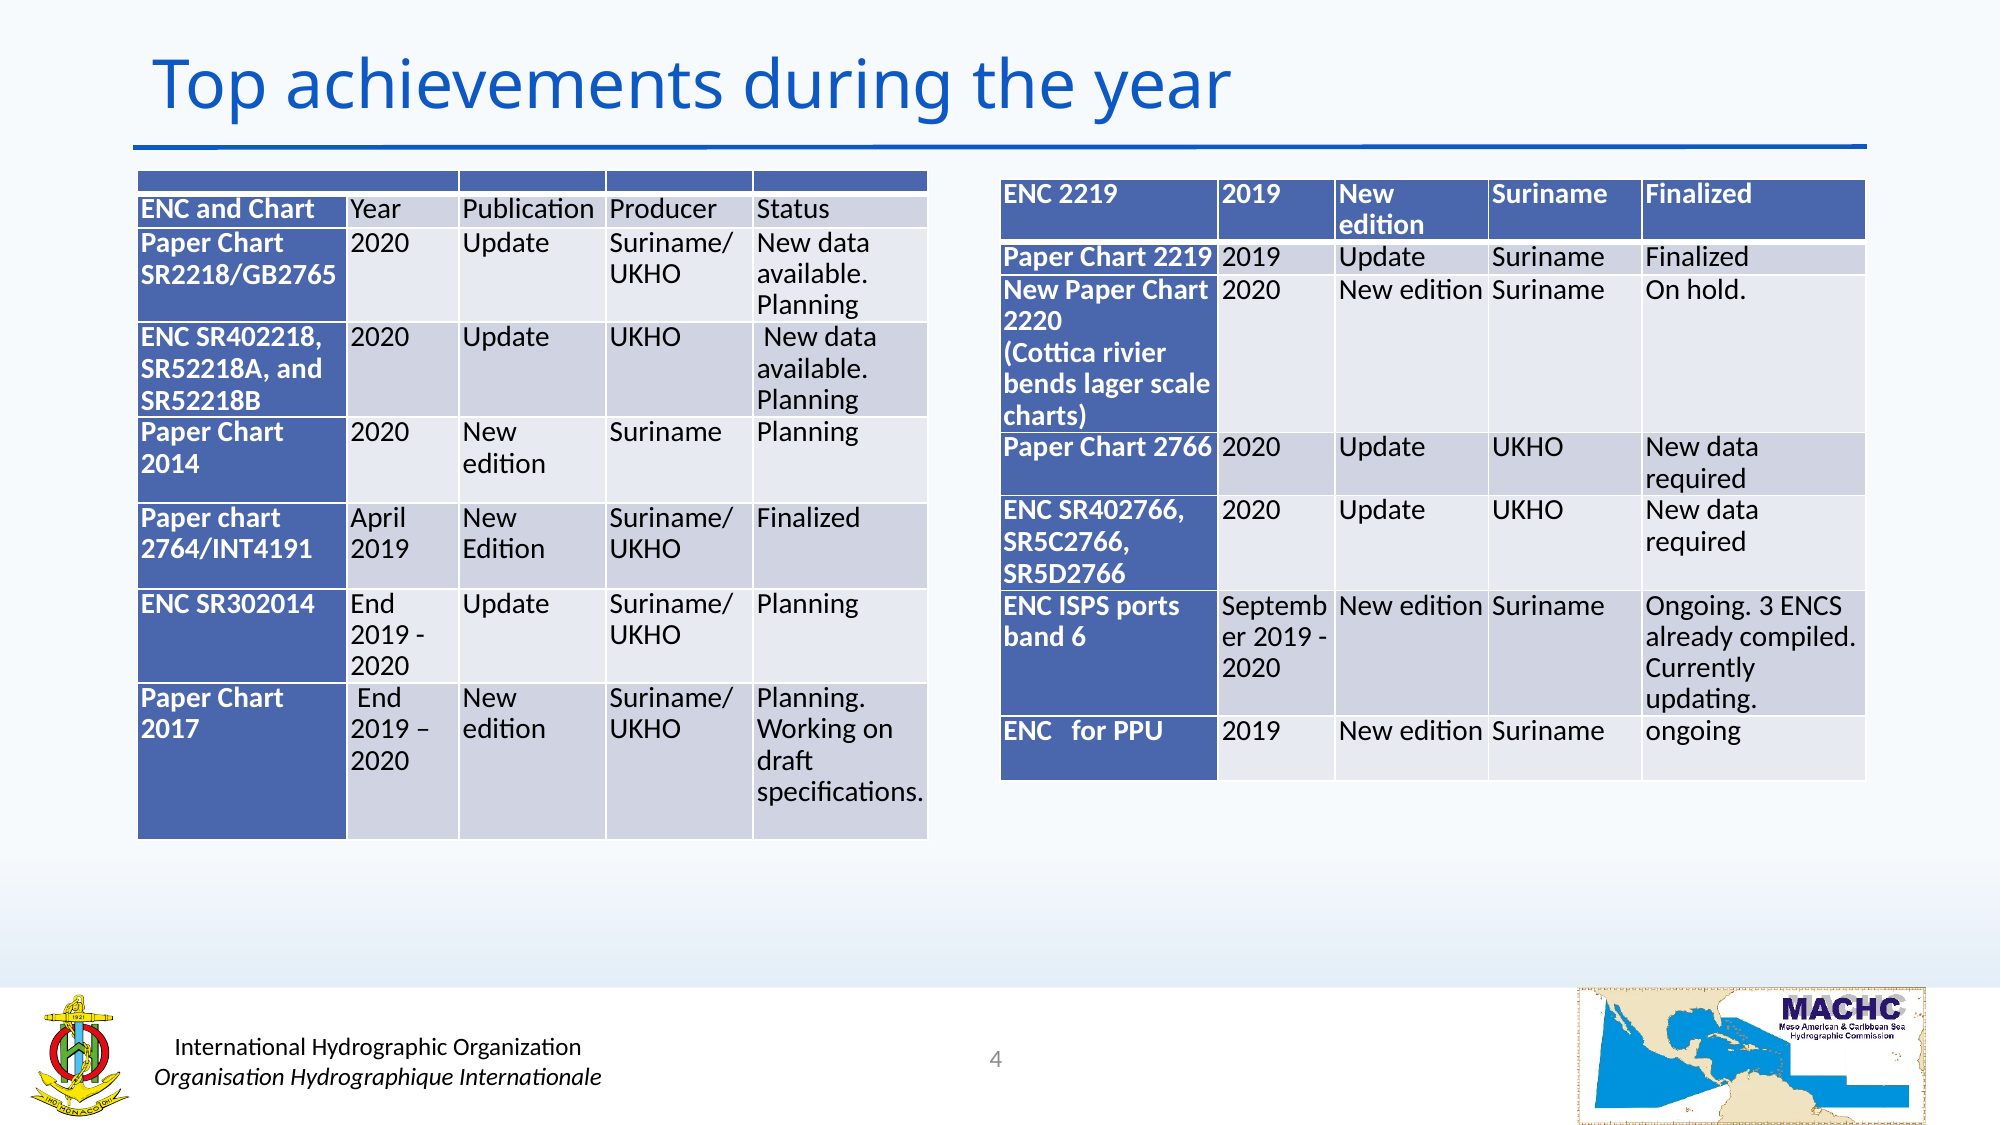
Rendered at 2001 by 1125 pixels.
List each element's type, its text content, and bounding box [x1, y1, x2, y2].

table_header [460, 171, 605, 191]
table_cell Suriname/ UKHO [607, 684, 752, 839]
table_header New edition [1336, 180, 1488, 239]
table_header [138, 171, 458, 191]
table_cell UKHO [607, 323, 752, 416]
table_cell Planning. Working on draft specifications. [754, 684, 927, 839]
table_cell New data required [1643, 433, 1865, 495]
title Top achievements during the year [137, 42, 1863, 132]
table_cell Paper Chart 2219 [1001, 245, 1217, 274]
table_cell Paper Chart 2014 [138, 418, 346, 502]
table_cell Update [1336, 496, 1488, 590]
table_cell Ongoing. 3 ENCS already compiled. Currently updating. [1643, 591, 1865, 715]
table_cell New edition [1336, 591, 1488, 715]
table_cell End 2019 - 2020 [348, 590, 458, 682]
picture [22, 990, 134, 1125]
table_cell Finalized [754, 504, 927, 588]
table_cell 2020 [348, 323, 458, 416]
table_cell Suriname [1489, 591, 1641, 715]
table_cell UKHO [1489, 496, 1641, 590]
table_cell Suriname [1489, 717, 1641, 780]
slide_number 4 [771, 1027, 1221, 1088]
table_header [754, 171, 927, 191]
table_cell September 2019 - 2020 [1219, 591, 1334, 715]
table_cell New data available. Planning [754, 229, 927, 321]
table_cell Paper chart 2764/INT4191 [138, 504, 346, 588]
table_cell 2020 [1219, 496, 1334, 590]
table_cell 2020 [1219, 433, 1334, 495]
table_cell ongoing [1643, 717, 1865, 780]
table_cell 2020 [1219, 276, 1334, 432]
table_cell New data required [1643, 496, 1865, 590]
table_cell Producer [607, 197, 752, 227]
picture [1577, 987, 1926, 1125]
table_cell UKHO [1489, 433, 1641, 495]
table_cell Status [754, 197, 927, 227]
table_cell Update [460, 323, 605, 416]
table_cell ENC SR402218, SR52218A, and SR52218B [138, 323, 346, 416]
table_cell Suriname [1489, 276, 1641, 432]
table_cell Update [1336, 433, 1488, 495]
table_header 2019 [1219, 180, 1334, 239]
table_cell Suriname/ UKHO [607, 504, 752, 588]
table_cell ENC for PPU [1001, 717, 1217, 780]
table_cell Planning [754, 418, 927, 502]
table_header Finalized [1643, 180, 1865, 239]
table_header [607, 171, 752, 191]
table_cell 2019 [1219, 245, 1334, 274]
table_header Suriname [1489, 180, 1641, 239]
table_cell New Paper Chart 2220 (Cottica rivier bends lager scale charts) [1001, 276, 1217, 432]
table_cell 2020 [348, 418, 458, 502]
table_cell April 2019 [348, 504, 458, 588]
table_cell Suriname [1489, 245, 1641, 274]
table_cell Paper Chart 2766 [1001, 433, 1217, 495]
table_cell Suriname/ UKHO [607, 229, 752, 321]
table_cell New data available. Planning [754, 323, 927, 416]
table_header ENC 2219 [1001, 180, 1217, 239]
table_cell Paper Chart SR2218/GB2765 [138, 229, 346, 321]
table_cell 2019 [1219, 717, 1334, 780]
table_cell Update [460, 229, 605, 321]
table_cell New edition [1336, 276, 1488, 432]
table_cell ENC ISPS ports band 6 [1001, 591, 1217, 715]
table_cell New edition [460, 418, 605, 502]
table_cell On hold. [1643, 276, 1865, 432]
table_cell End 2019 – 2020 [348, 684, 458, 839]
table_cell Paper Chart 2017 [138, 684, 346, 839]
table_cell New edition [460, 684, 605, 839]
table_cell New edition [1336, 717, 1488, 780]
table_cell Update [460, 590, 605, 682]
table_cell Suriname [607, 418, 752, 502]
table_cell Suriname/ UKHO [607, 590, 752, 682]
table_cell ENC SR402766, SR5C2766, SR5D2766 [1001, 496, 1217, 590]
table_cell ENC and Chart [138, 197, 346, 227]
table_cell Planning [754, 590, 927, 682]
table_cell ENC SR302014 [138, 590, 346, 682]
table_cell Finalized [1643, 245, 1865, 274]
table_cell Year [348, 197, 458, 227]
table_cell 2020 [348, 229, 458, 321]
table_cell Publication [460, 197, 605, 227]
table_cell New Edition [460, 504, 605, 588]
table_cell Update [1336, 245, 1488, 274]
